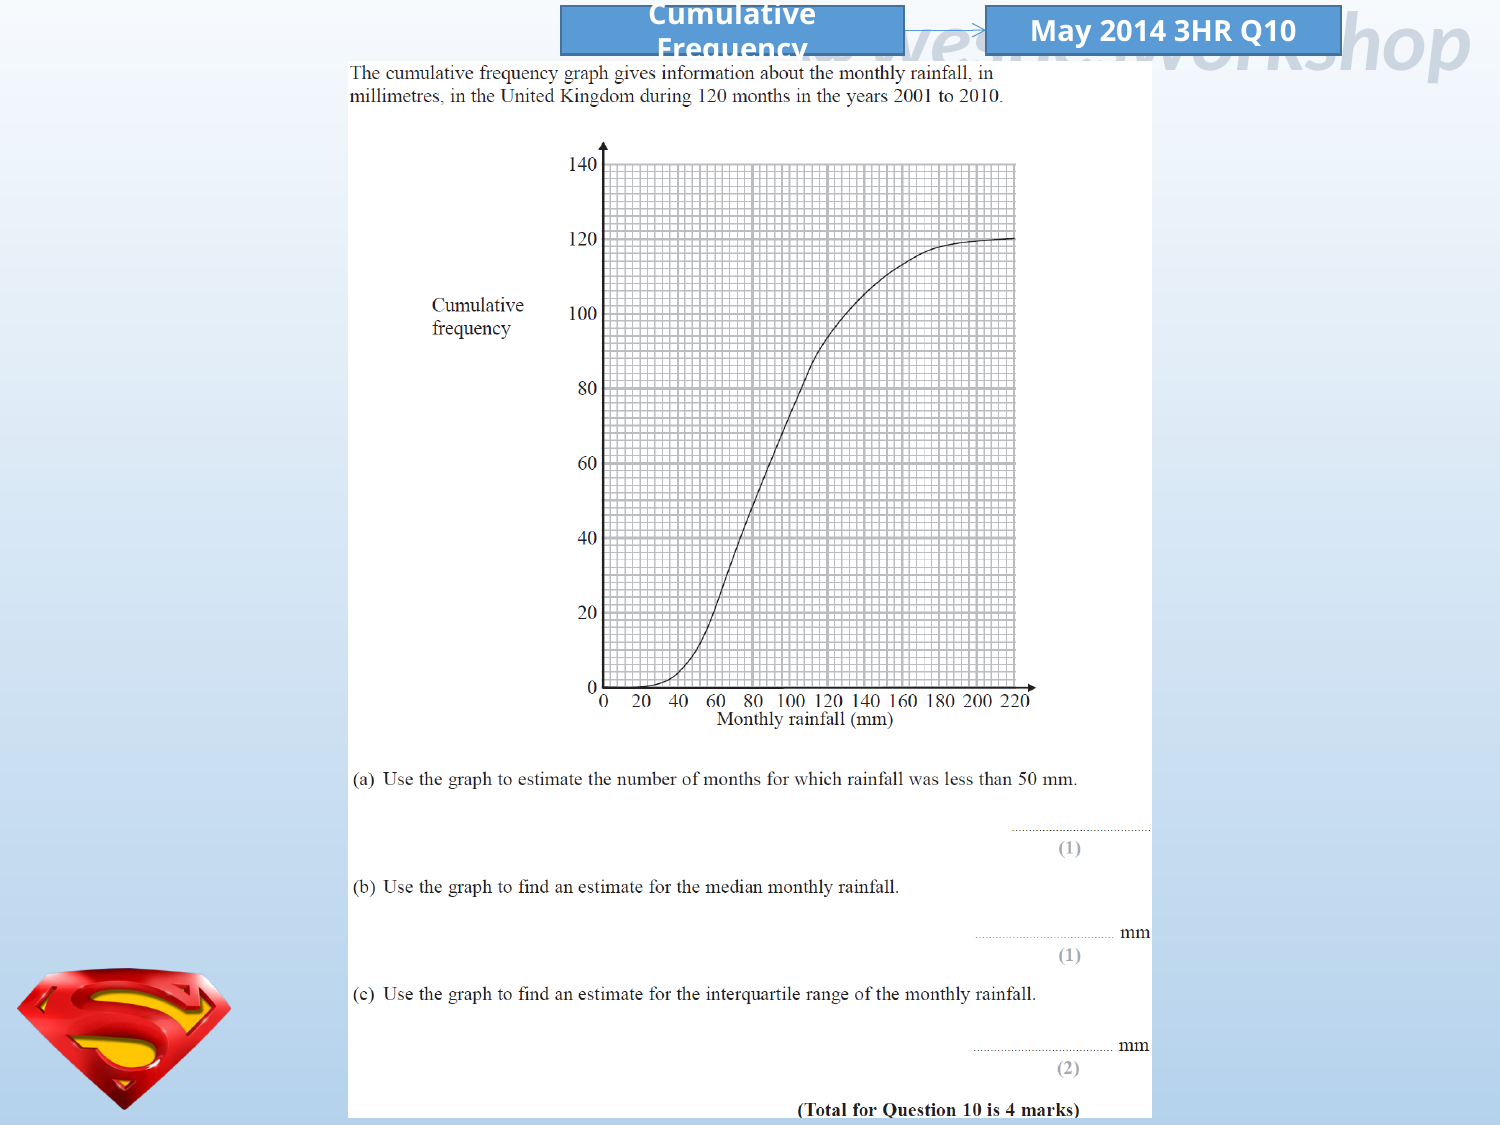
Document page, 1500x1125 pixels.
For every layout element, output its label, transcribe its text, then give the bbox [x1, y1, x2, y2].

picture [17, 968, 231, 1110]
text_box Cumulative Frequency [560, 5, 905, 56]
picture [348, 61, 1152, 1118]
text_box May 2014 3HR Q10 [985, 5, 1342, 56]
